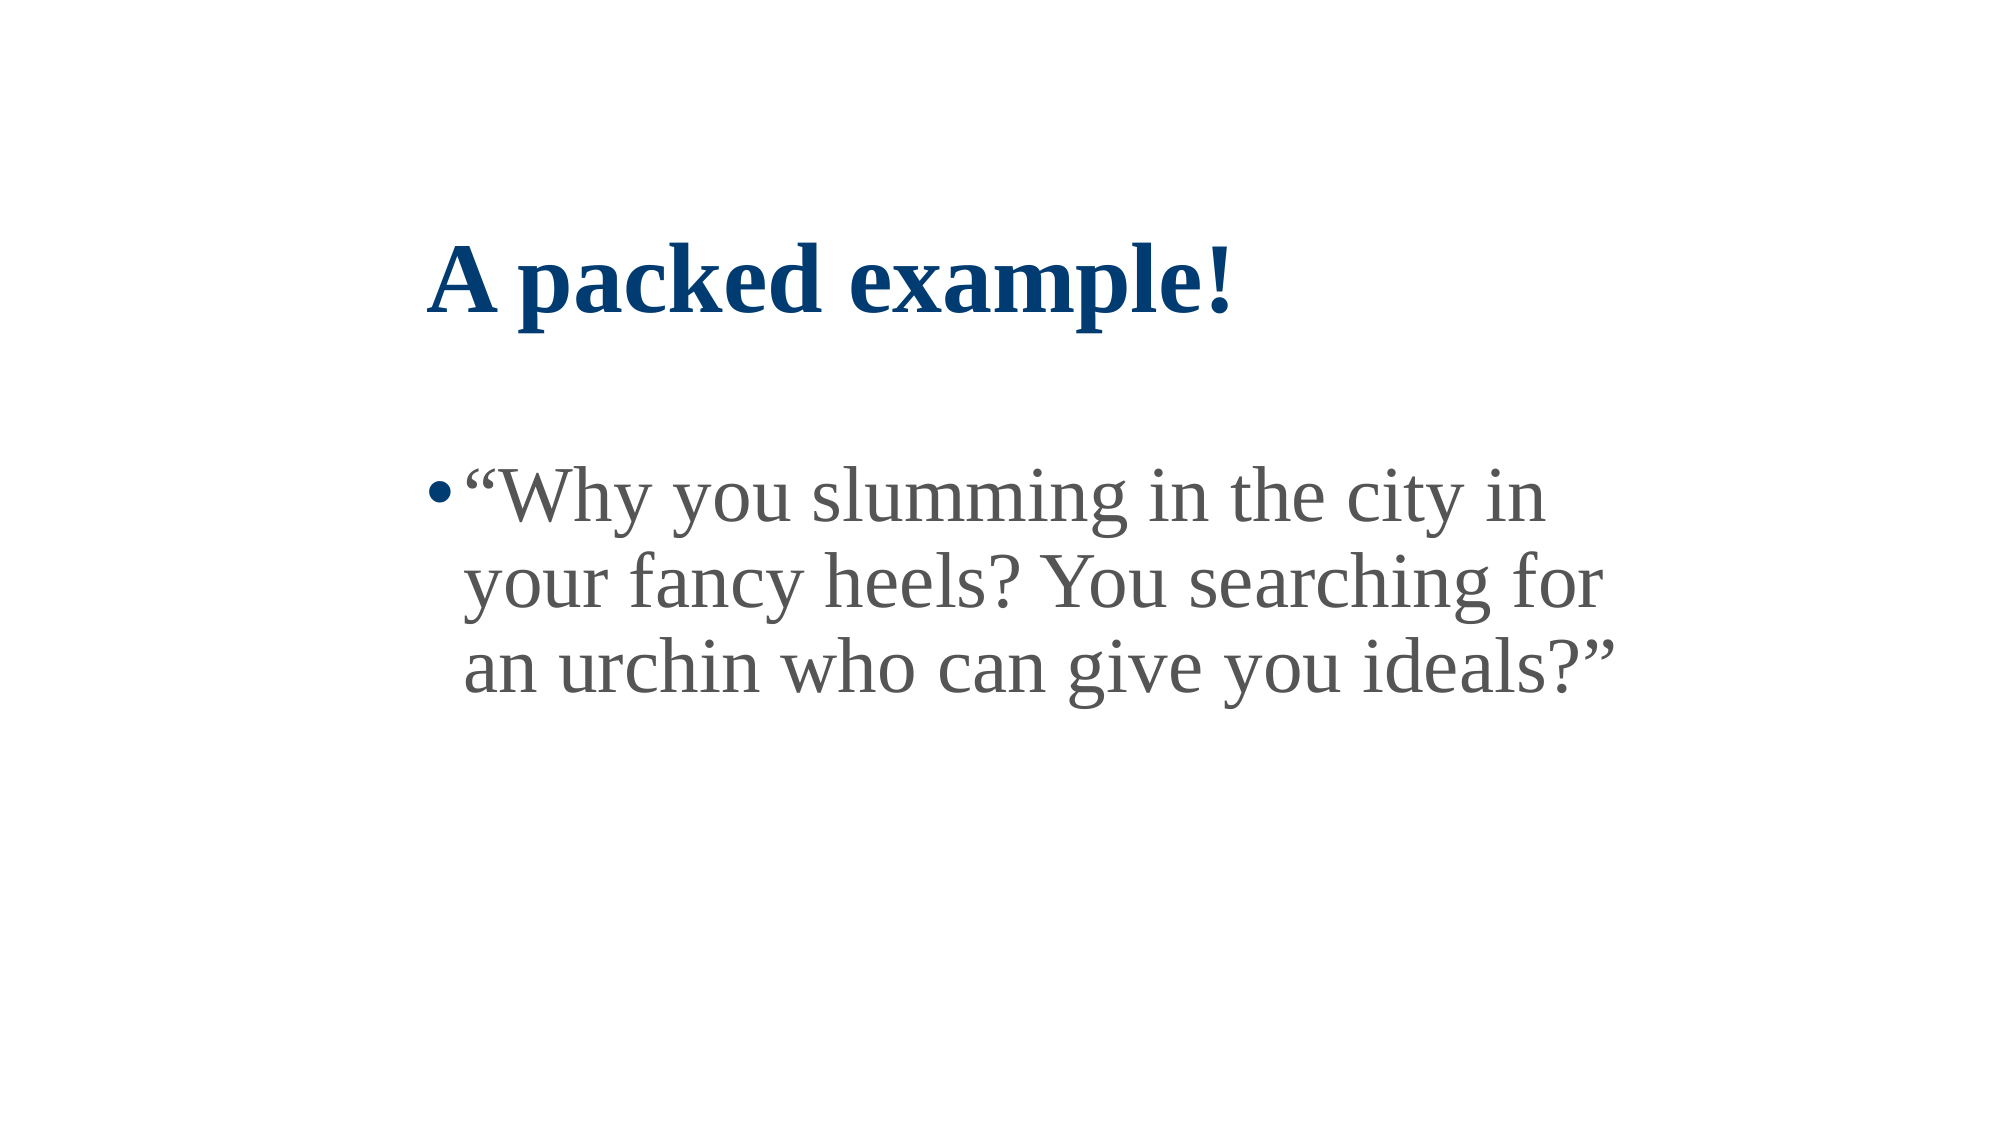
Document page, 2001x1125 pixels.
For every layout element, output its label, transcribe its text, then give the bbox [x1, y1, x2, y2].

title A packed example! [411, 182, 1675, 378]
list “Why you slumming in the city in your fancy heels? You searching for an urchin who can give you ideals?” [411, 445, 1675, 621]
